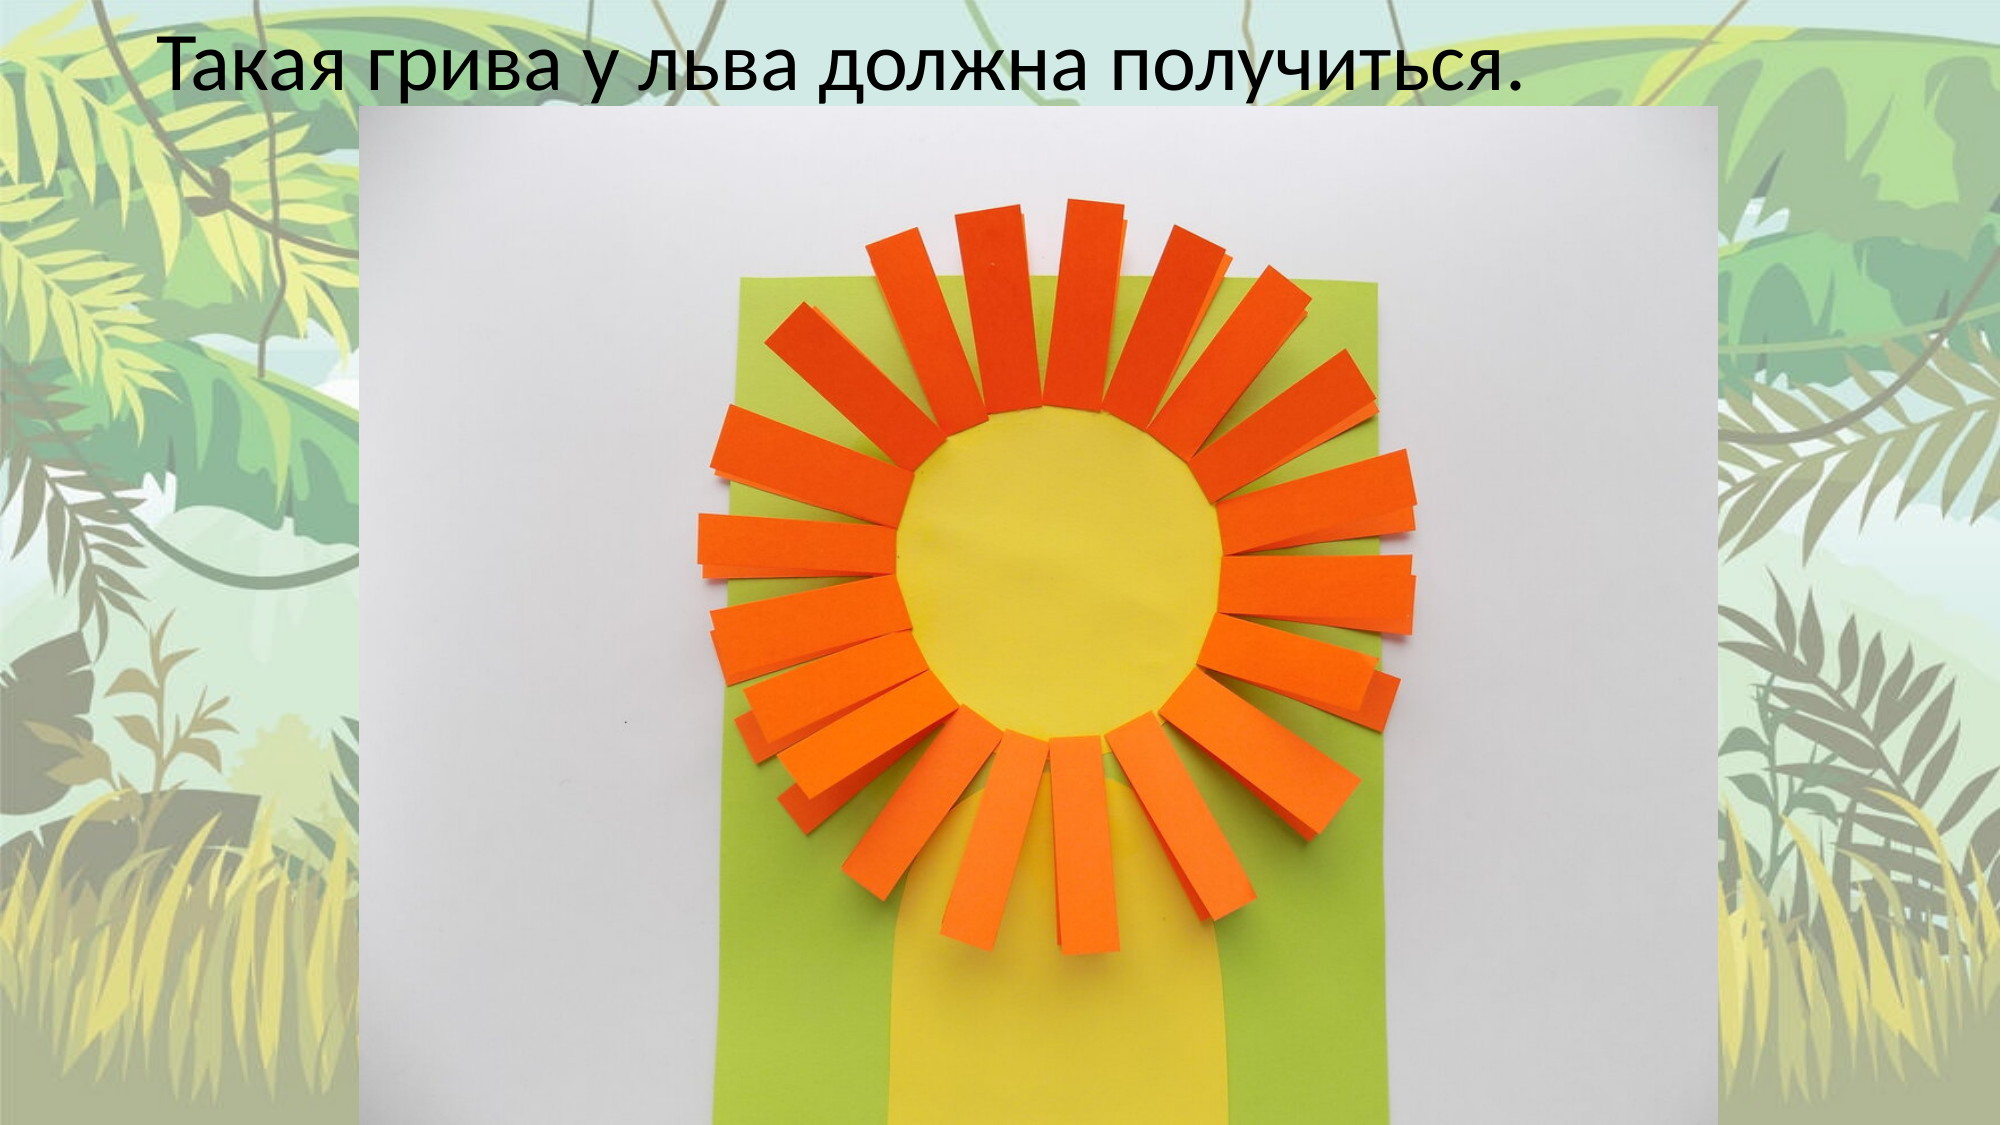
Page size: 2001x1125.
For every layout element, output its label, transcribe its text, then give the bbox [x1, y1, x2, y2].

text_box Такая грива у льва должна получиться. [141, 0, 1936, 115]
picture [359, 106, 1718, 1125]
